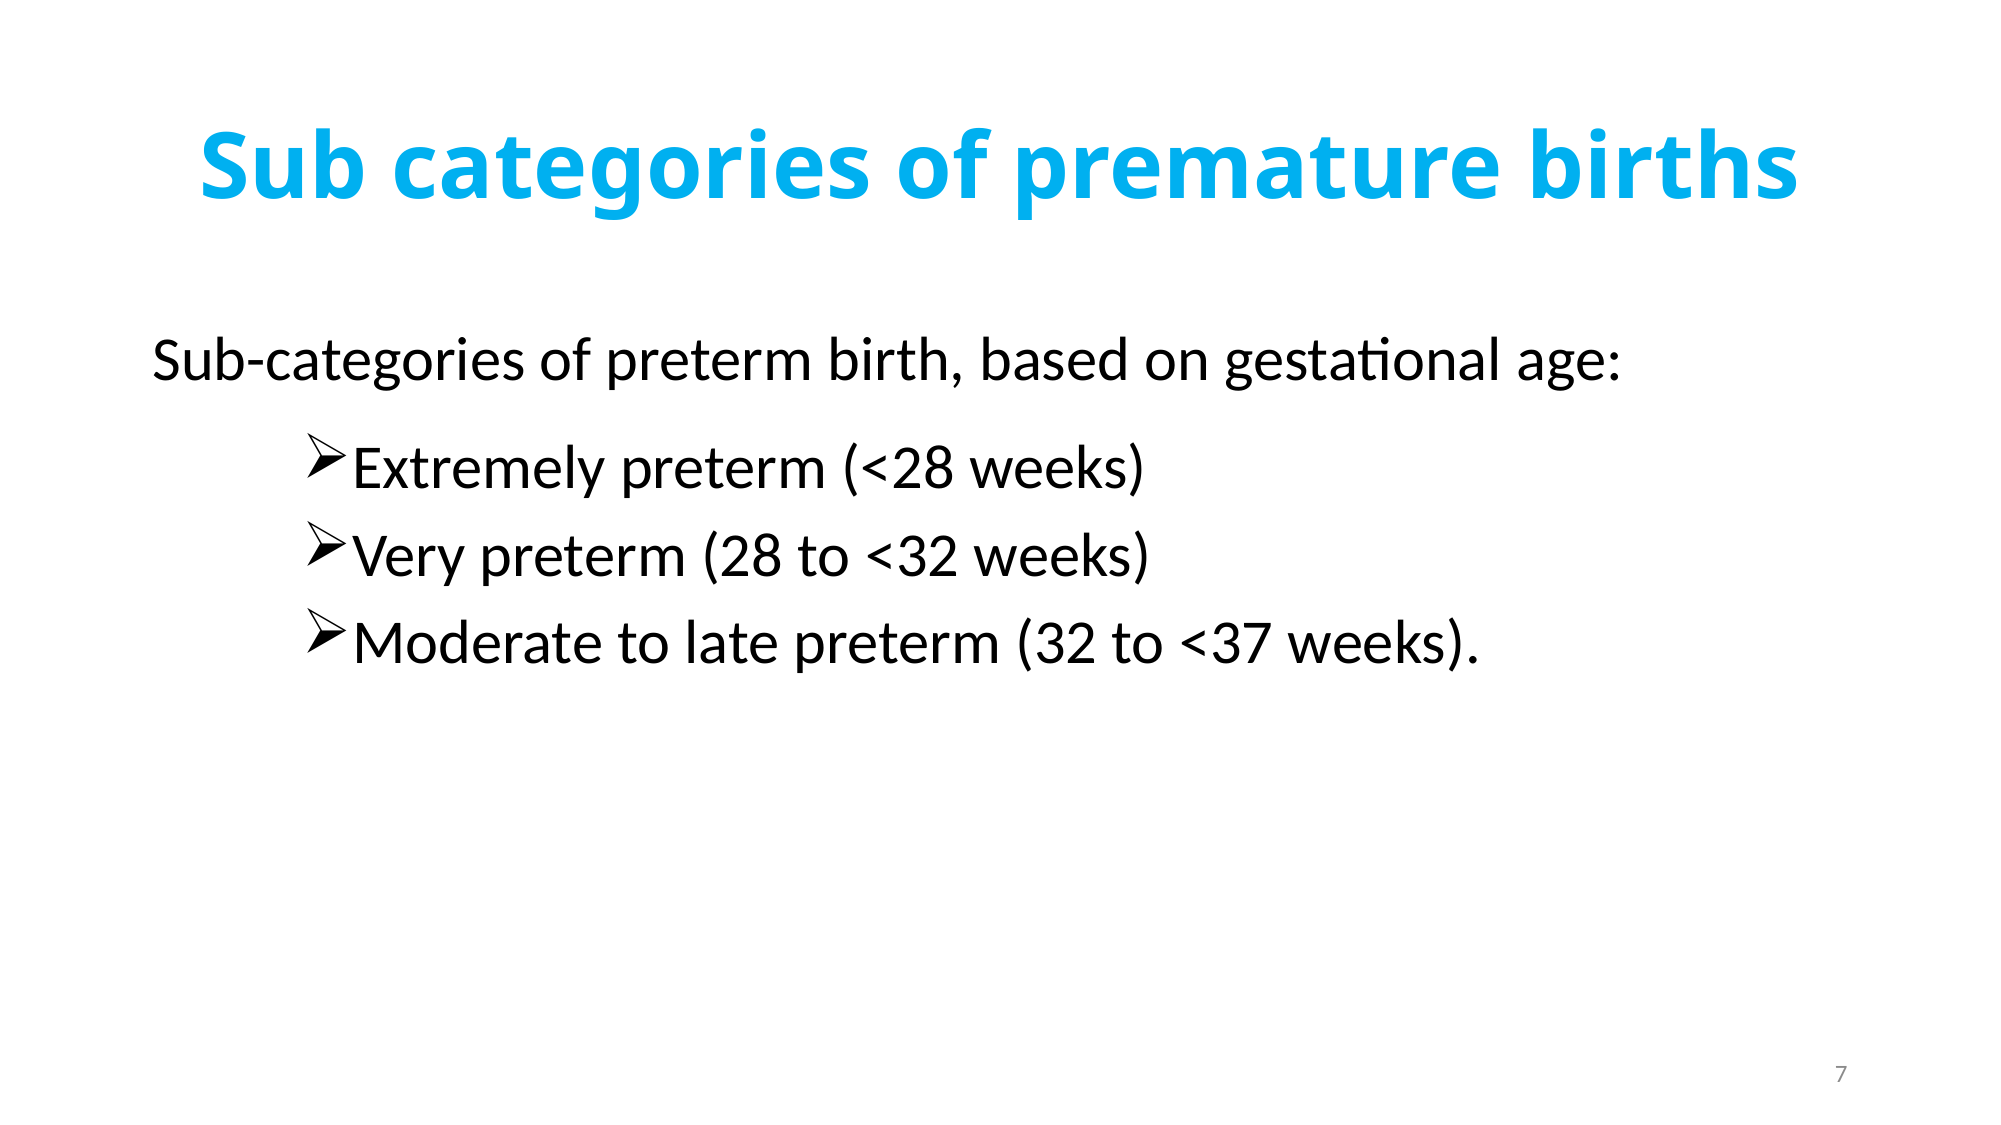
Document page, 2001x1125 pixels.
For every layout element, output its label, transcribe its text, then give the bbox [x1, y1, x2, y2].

slide_number 7 [1412, 1042, 1863, 1103]
list Sub-categories of preterm birth, based on gestational age: Extremely preterm (<28 weeks) Very preterm (28 to <32 weeks) Moderate to late preterm (32 to <37 weeks). [137, 299, 1863, 1014]
title Sub categories of premature births [137, 59, 1863, 278]
